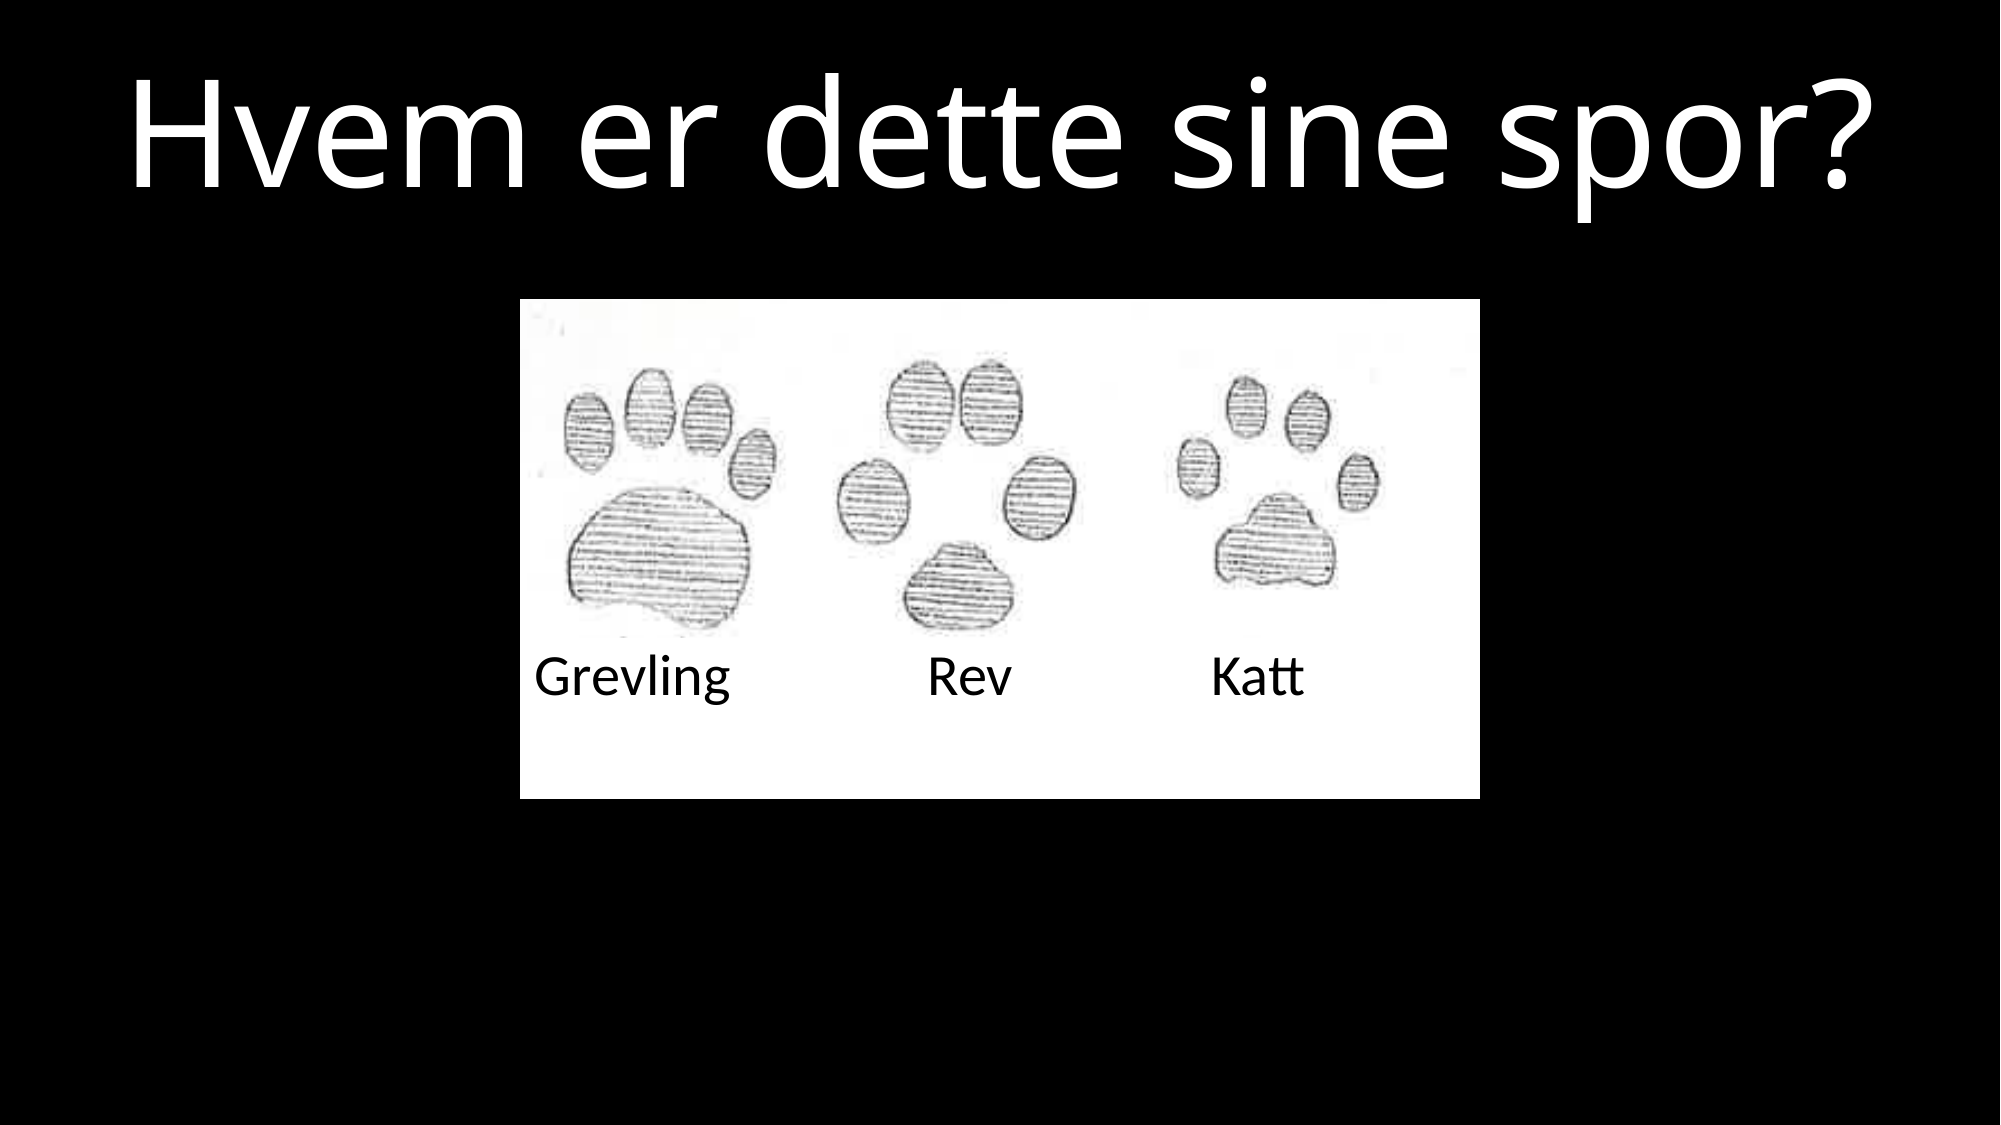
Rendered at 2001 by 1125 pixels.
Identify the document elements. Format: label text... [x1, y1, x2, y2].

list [520, 299, 1480, 638]
list Grevling Rev Katt [520, 638, 1480, 799]
title Hvem er dette sine spor? [0, 0, 2000, 278]
